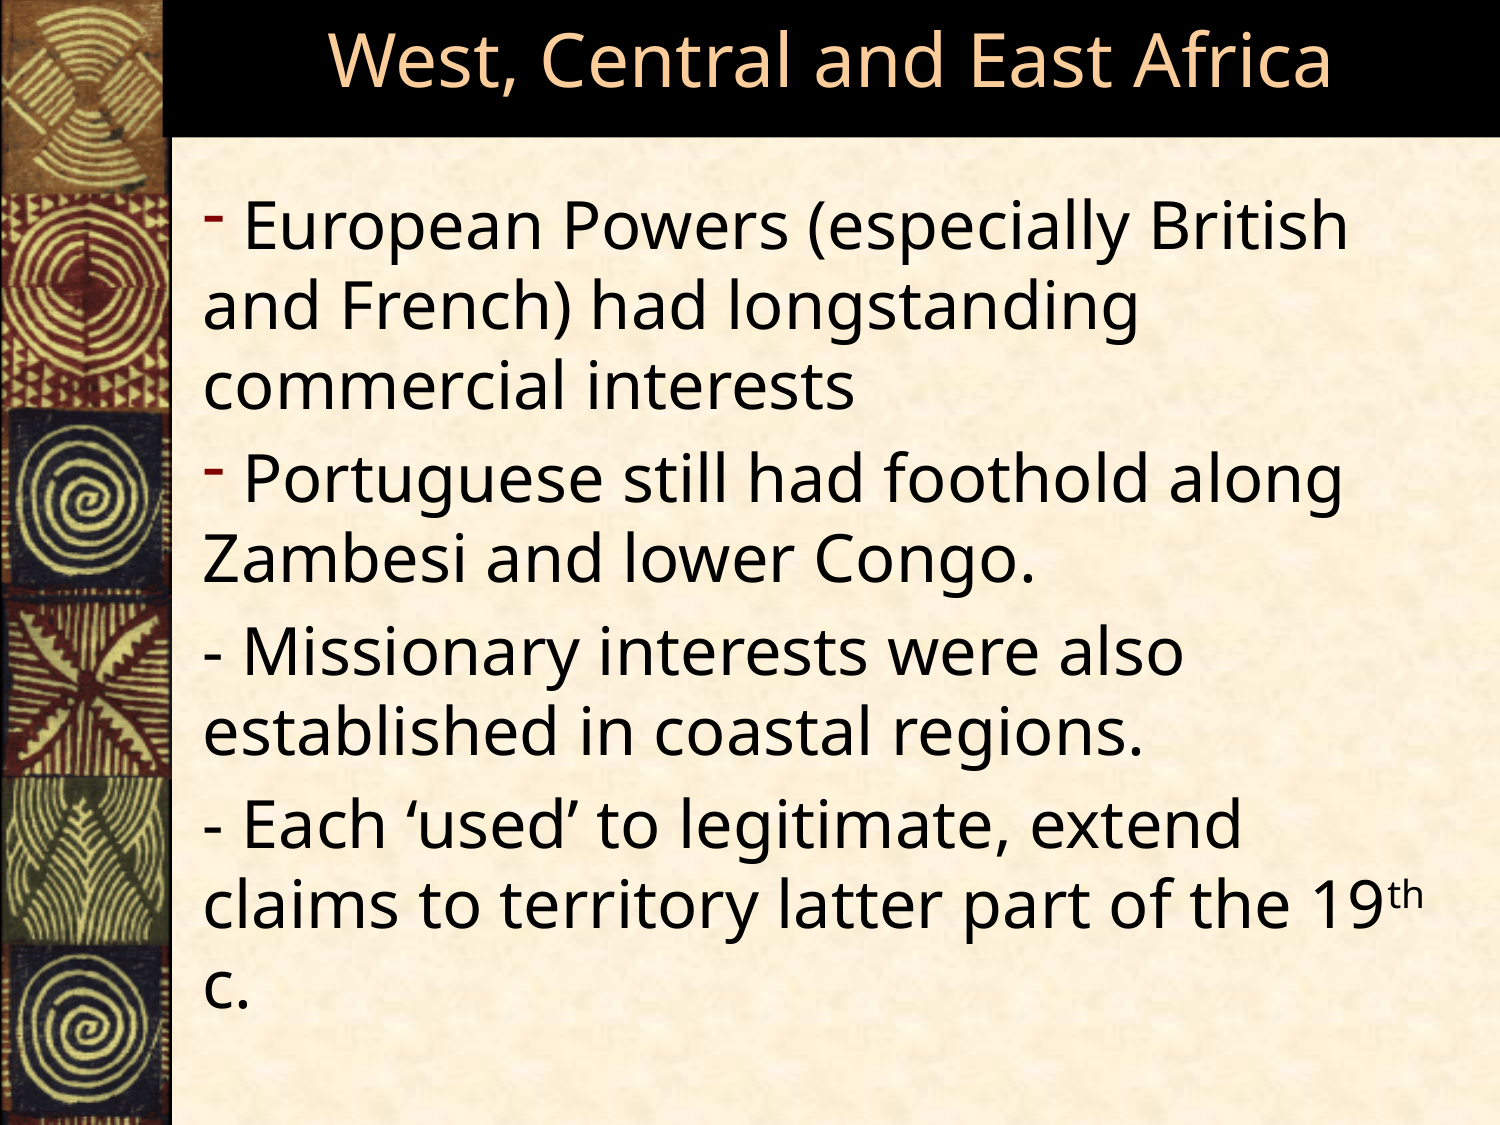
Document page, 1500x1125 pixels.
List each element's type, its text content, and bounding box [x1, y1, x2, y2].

title West, Central and East Africa [162, 0, 1500, 138]
list European Powers (especially British and French) had longstanding commercial interests Portuguese still had foothold along Zambesi and lower Congo. - Missionary interests were also established in coastal regions. - Each ‘used’ to legitimate, extend claims to territory latter part of the 19th c. [187, 174, 1463, 1088]
picture [0, 0, 1500, 1125]
